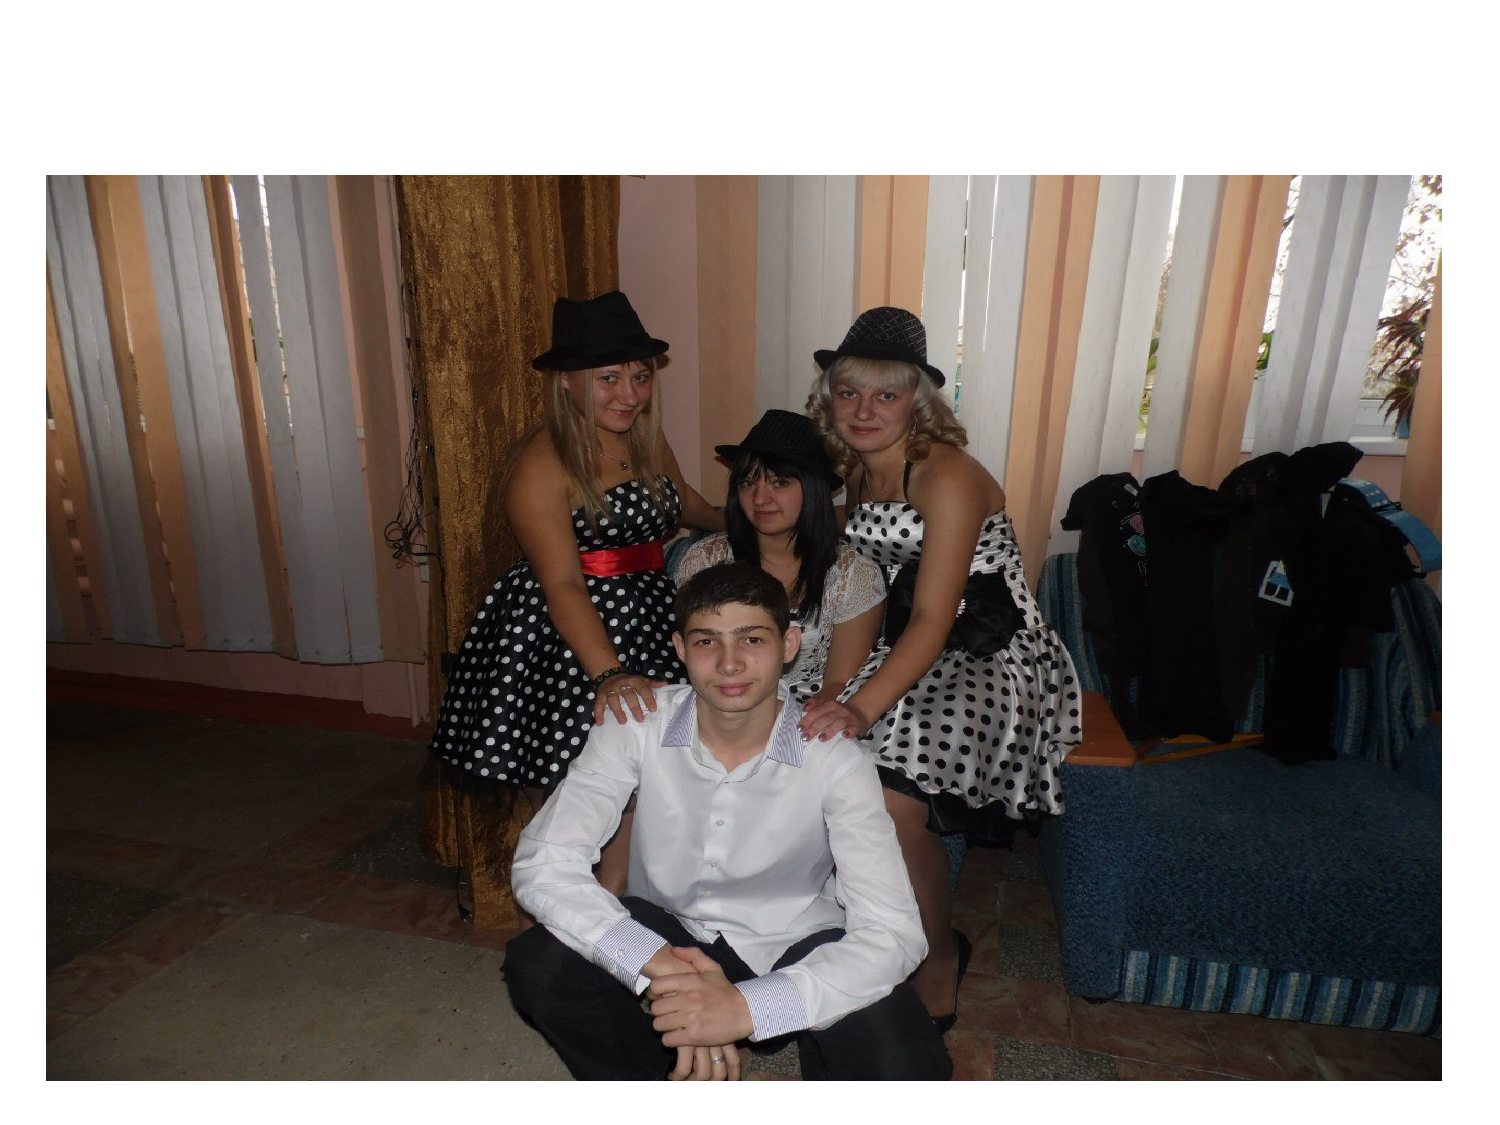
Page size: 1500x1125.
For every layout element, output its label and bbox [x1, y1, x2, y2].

picture [46, 175, 1442, 1082]
